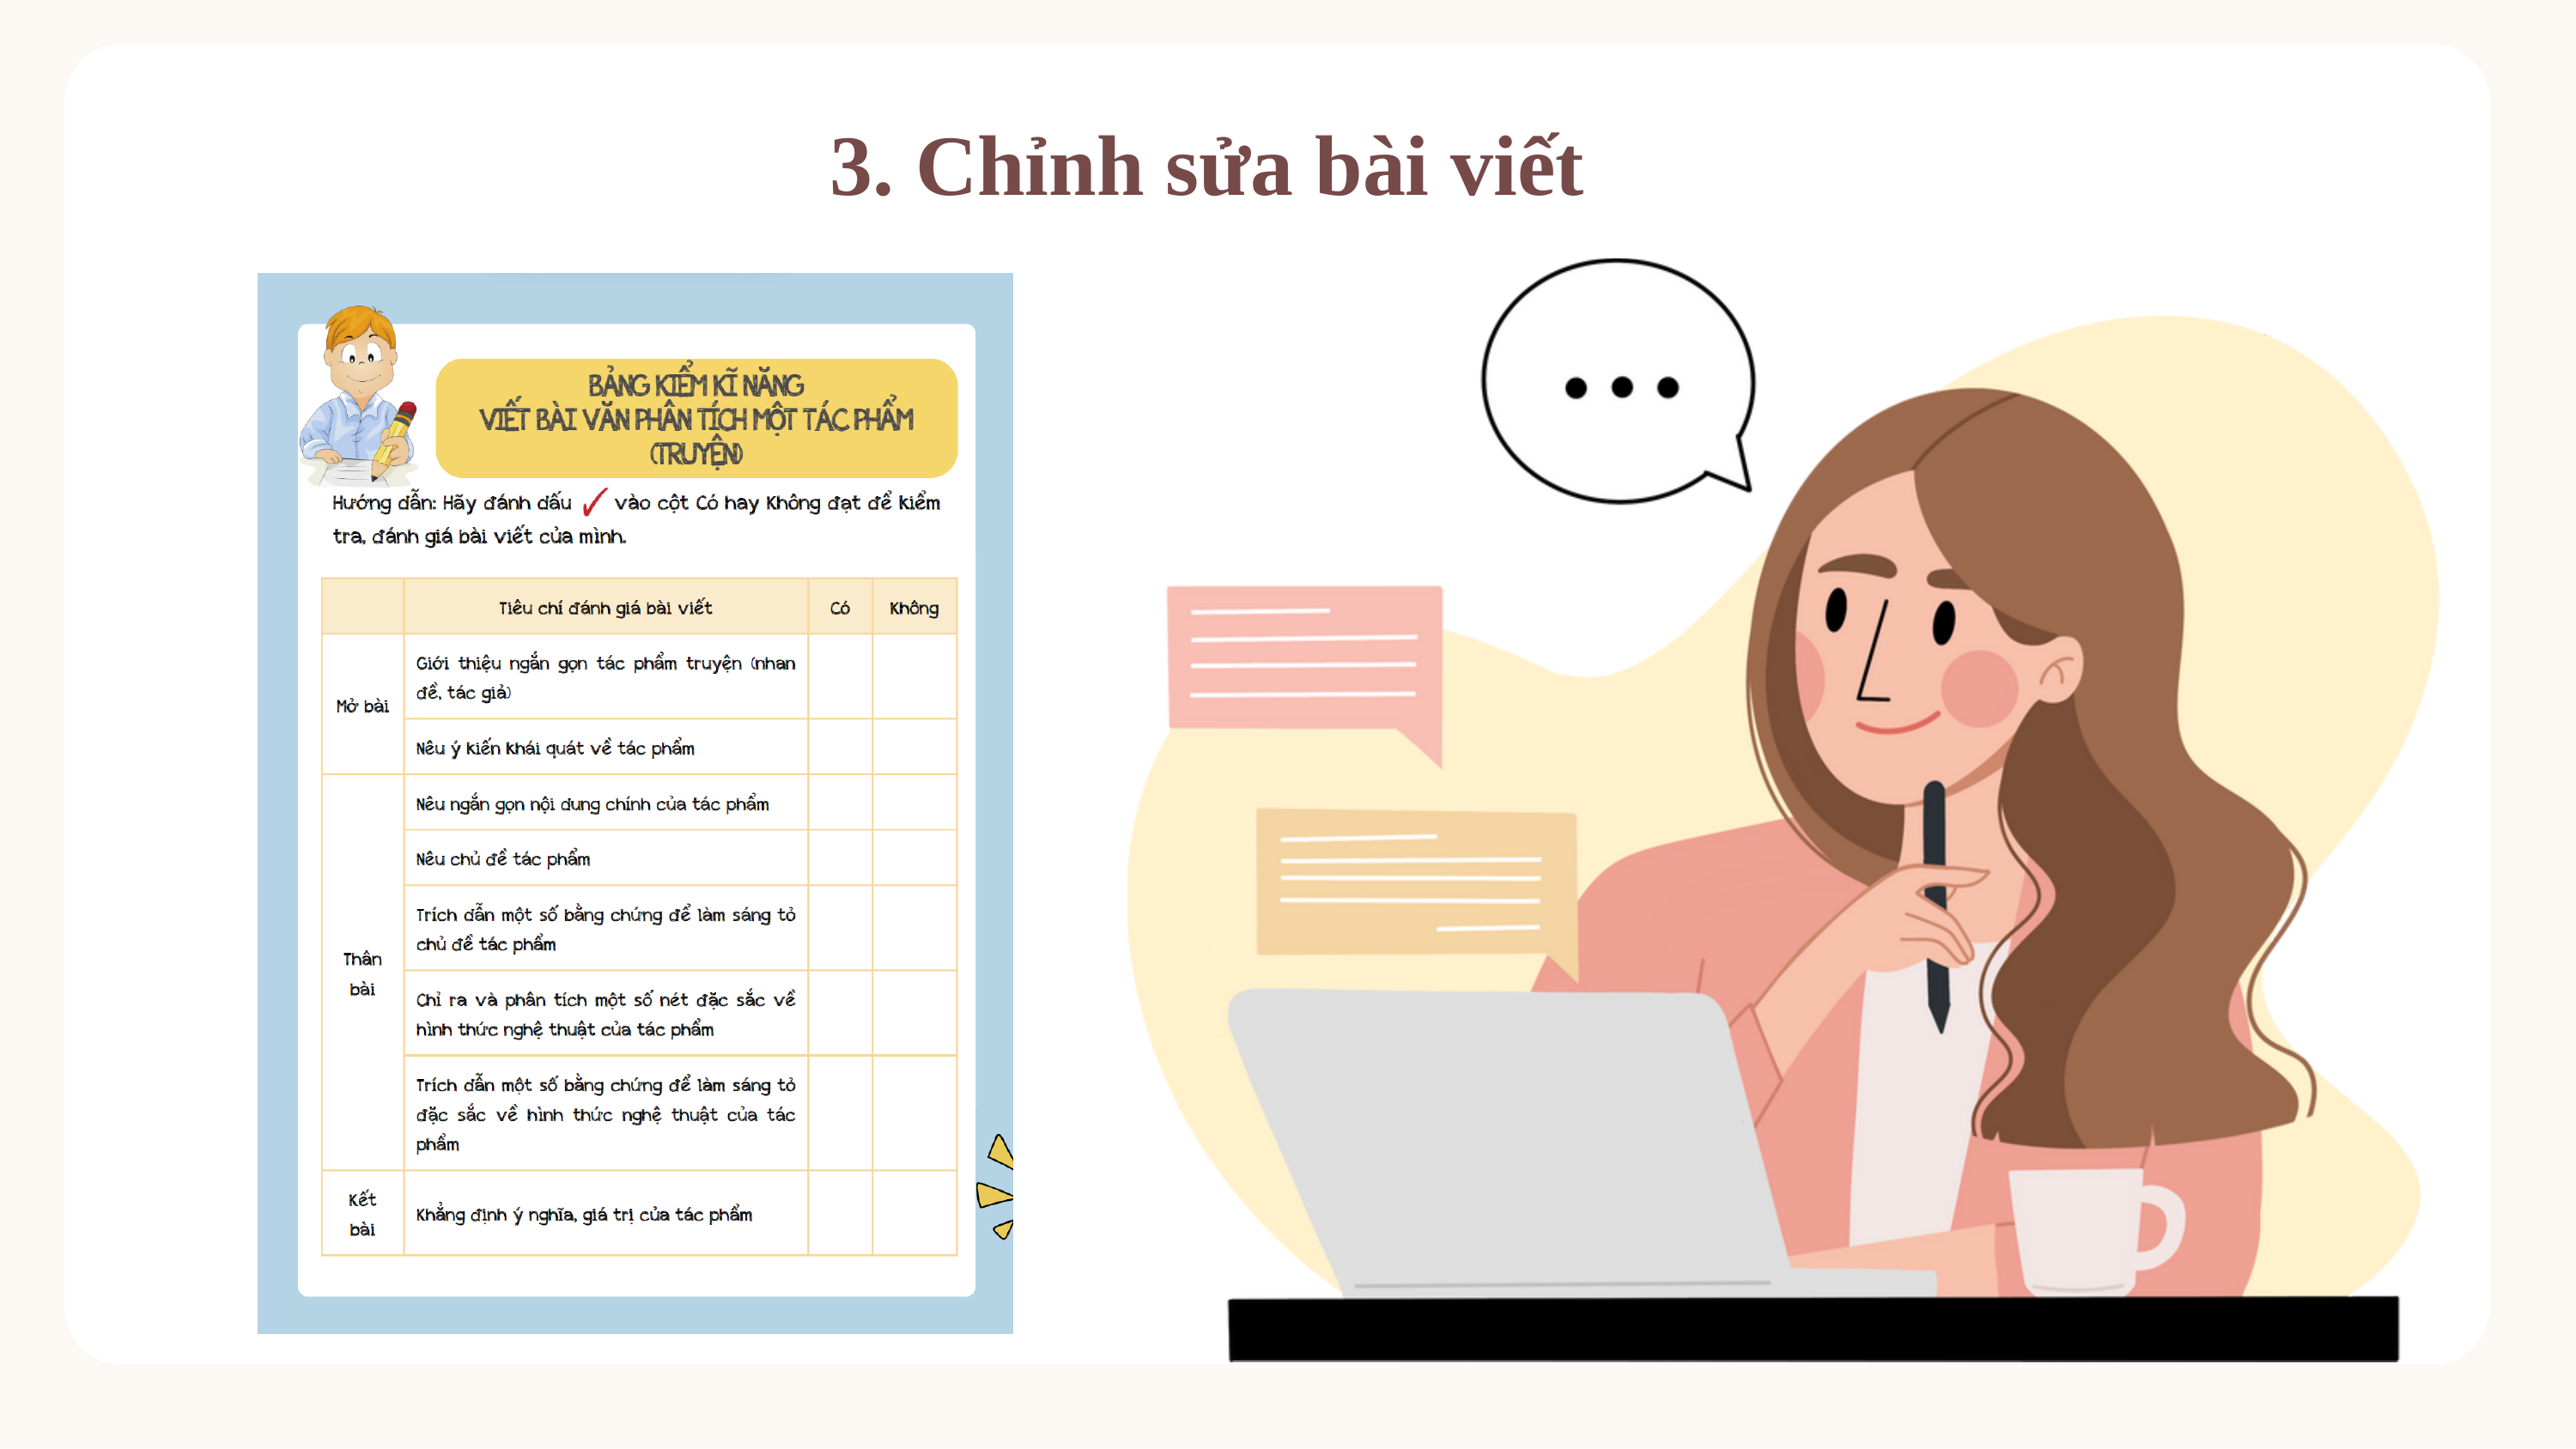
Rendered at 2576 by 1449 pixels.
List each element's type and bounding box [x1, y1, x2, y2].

picture [257, 273, 1013, 1335]
text_box [64, 44, 2491, 1365]
